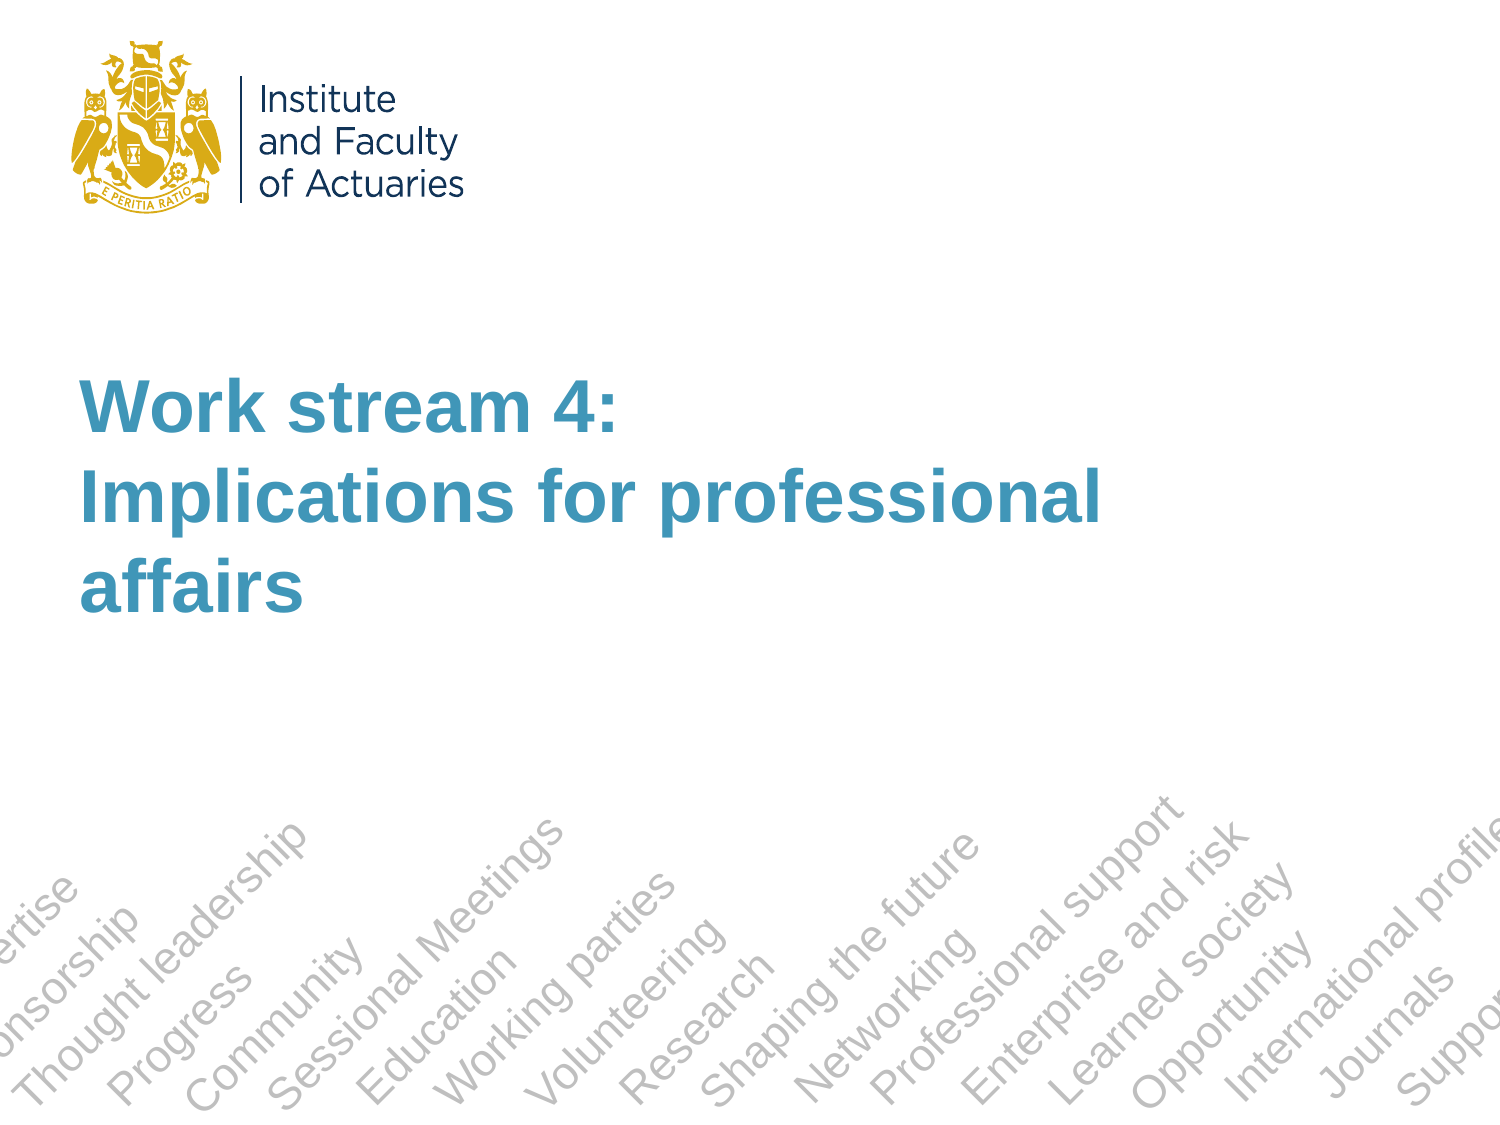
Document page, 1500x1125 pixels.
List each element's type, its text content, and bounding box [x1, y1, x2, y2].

title Work stream 4: Implications for professional affairs [64, 350, 1295, 563]
